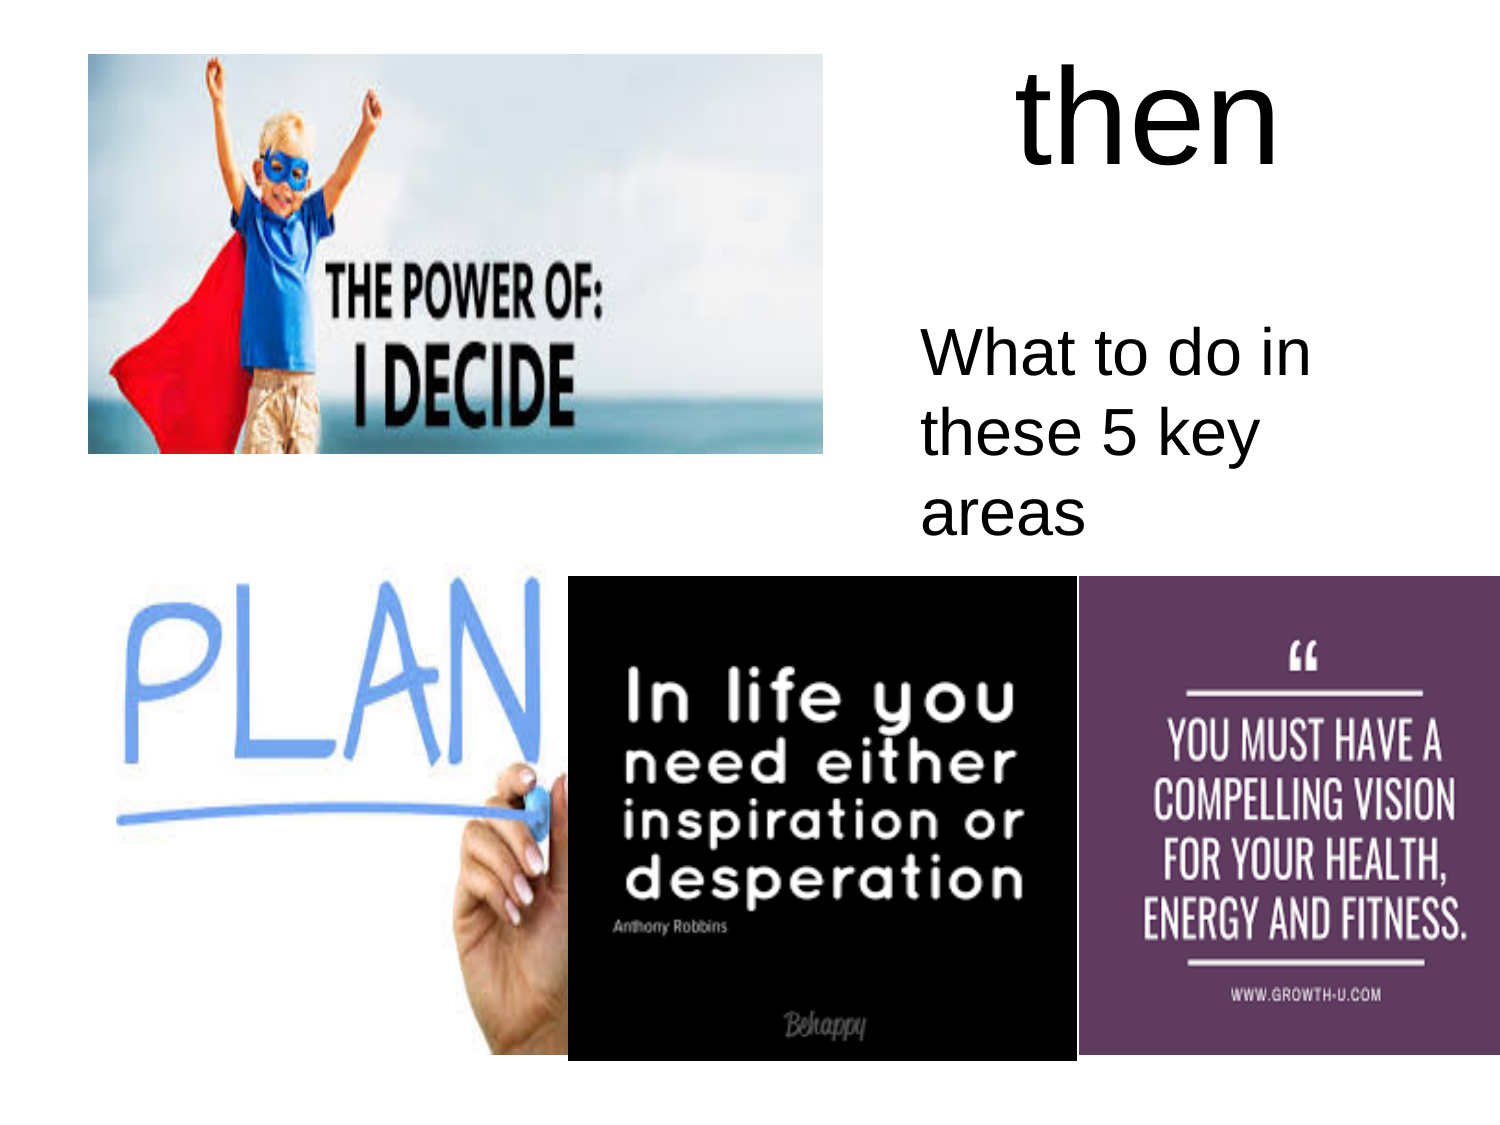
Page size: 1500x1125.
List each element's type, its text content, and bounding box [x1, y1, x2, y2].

text_box What to do in these 5 key areas [905, 301, 1414, 557]
picture [87, 563, 1077, 1061]
text_box then [999, 19, 1298, 200]
picture [1078, 576, 1500, 1056]
picture [88, 54, 823, 454]
